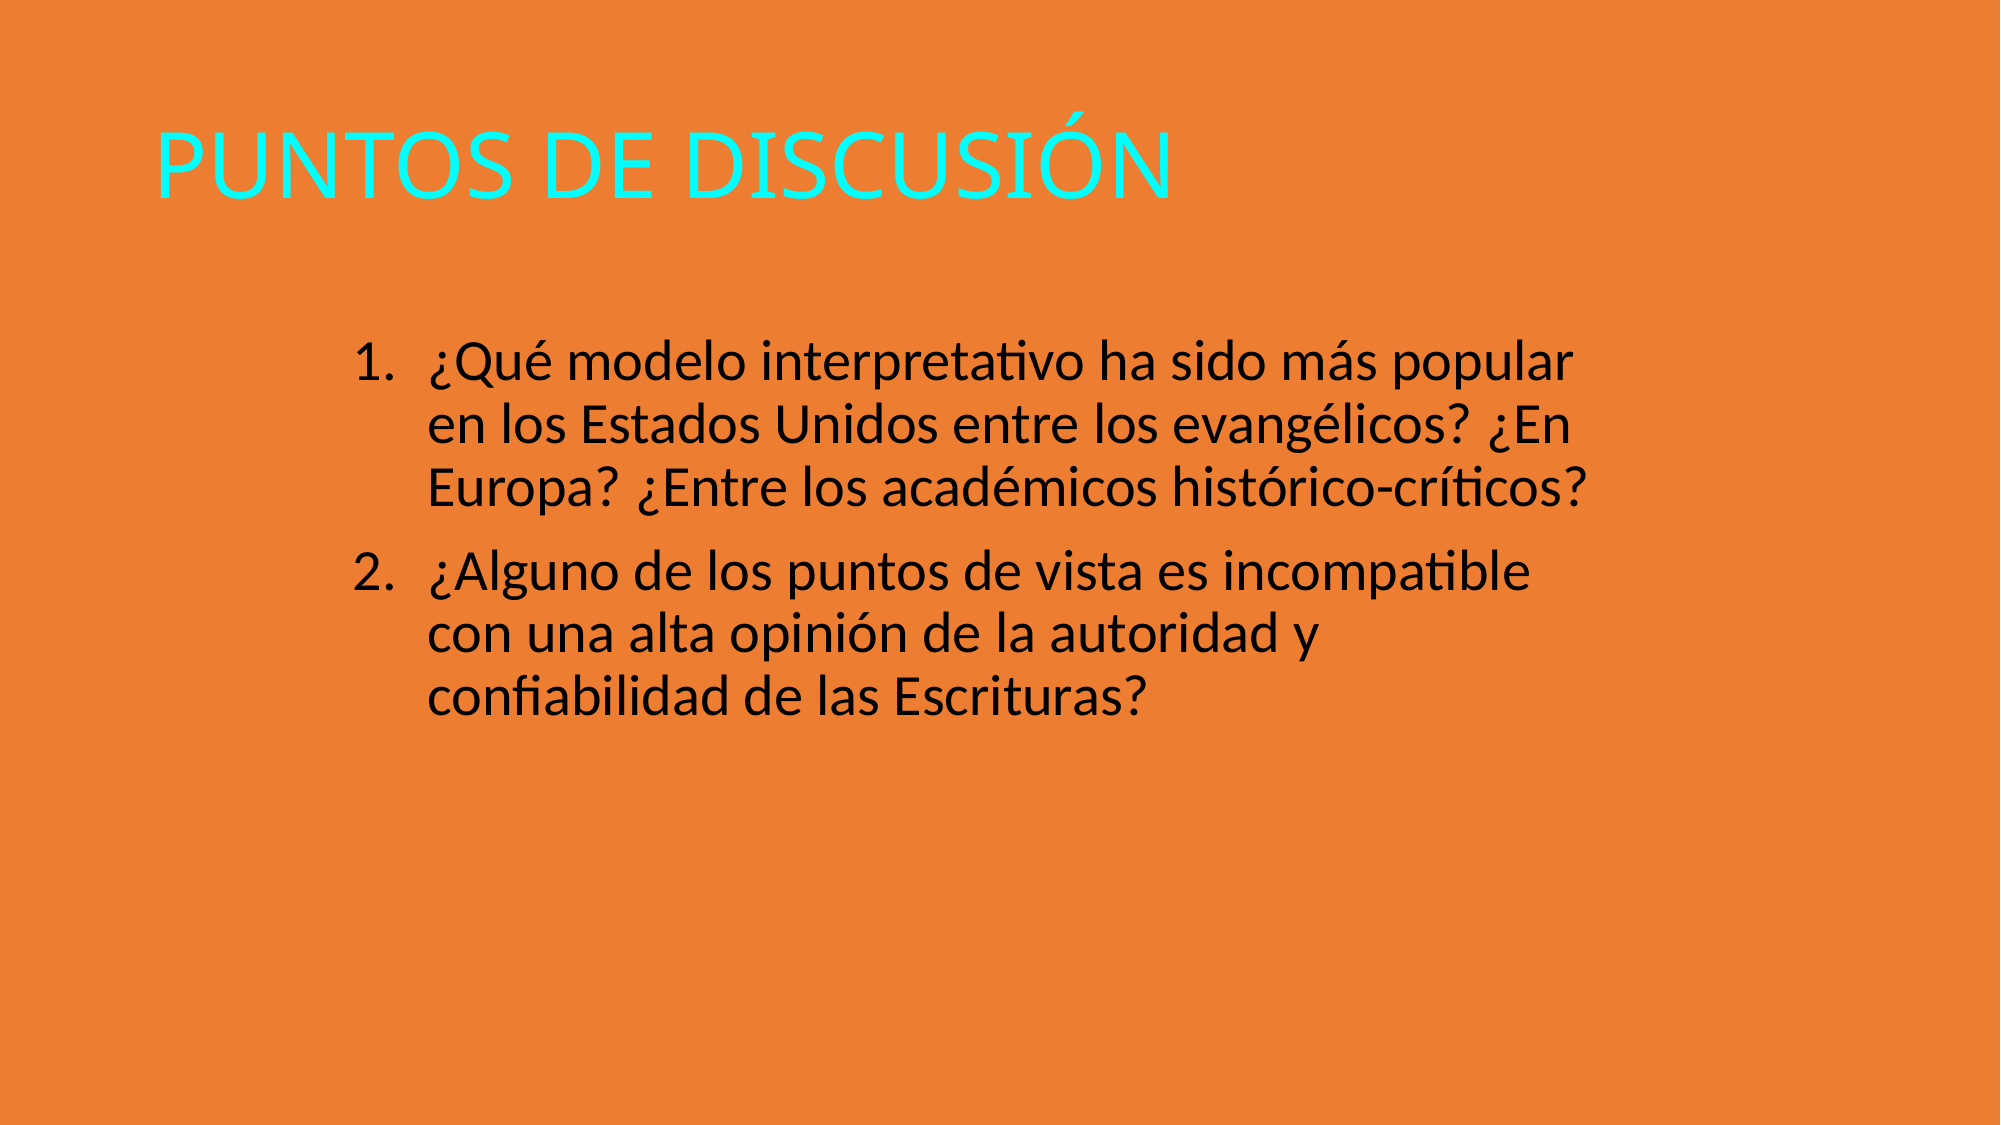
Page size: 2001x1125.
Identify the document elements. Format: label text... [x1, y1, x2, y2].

list ¿Qué modelo interpretativo ha sido más popular en los Estados Unidos entre los evangélicos? ¿En Europa? ¿Entre los académicos histórico-críticos? ¿Alguno de los puntos de vista es incompatible con una alta opinión de la autoridad y confiabilidad de las Escrituras? [337, 322, 1616, 981]
title PUNTOS DE DISCUSIÓN [137, 59, 1863, 278]
